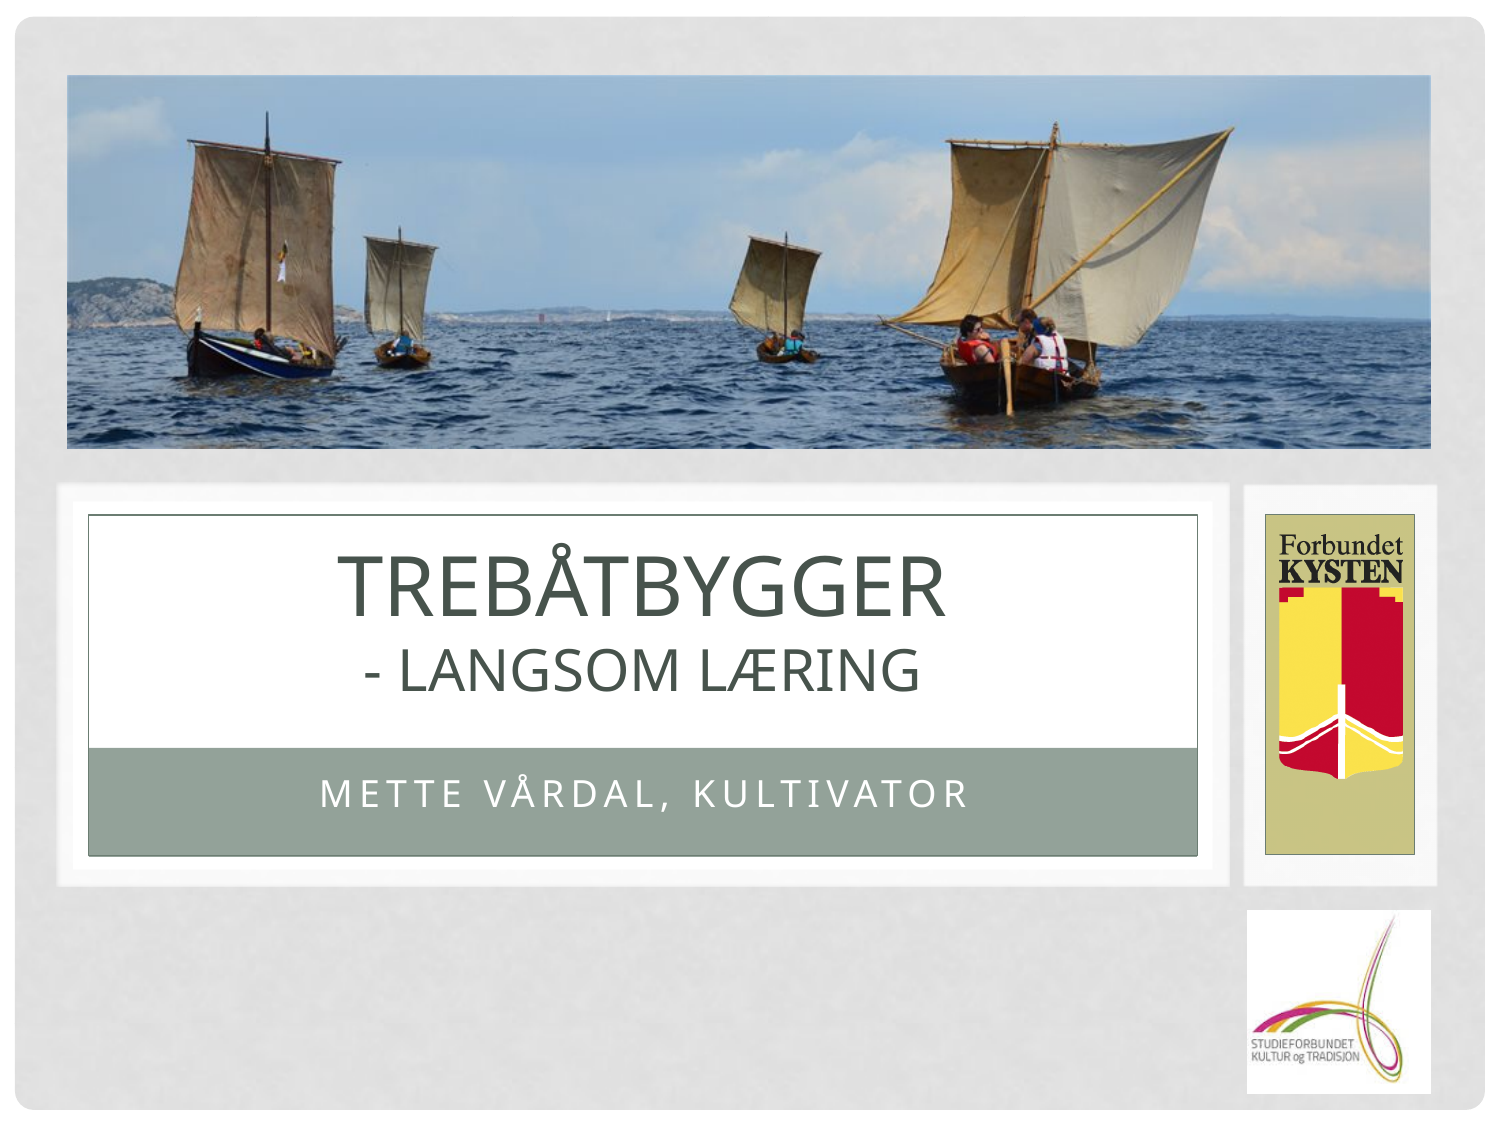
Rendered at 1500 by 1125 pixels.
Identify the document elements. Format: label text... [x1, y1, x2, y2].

picture [1277, 534, 1403, 779]
title TrebåtBYGGER - langsom læring [99, 560, 1187, 711]
picture [67, 75, 1431, 449]
subtitle Mette Vårdal, kultivator [105, 762, 1181, 838]
picture [1247, 910, 1431, 1094]
